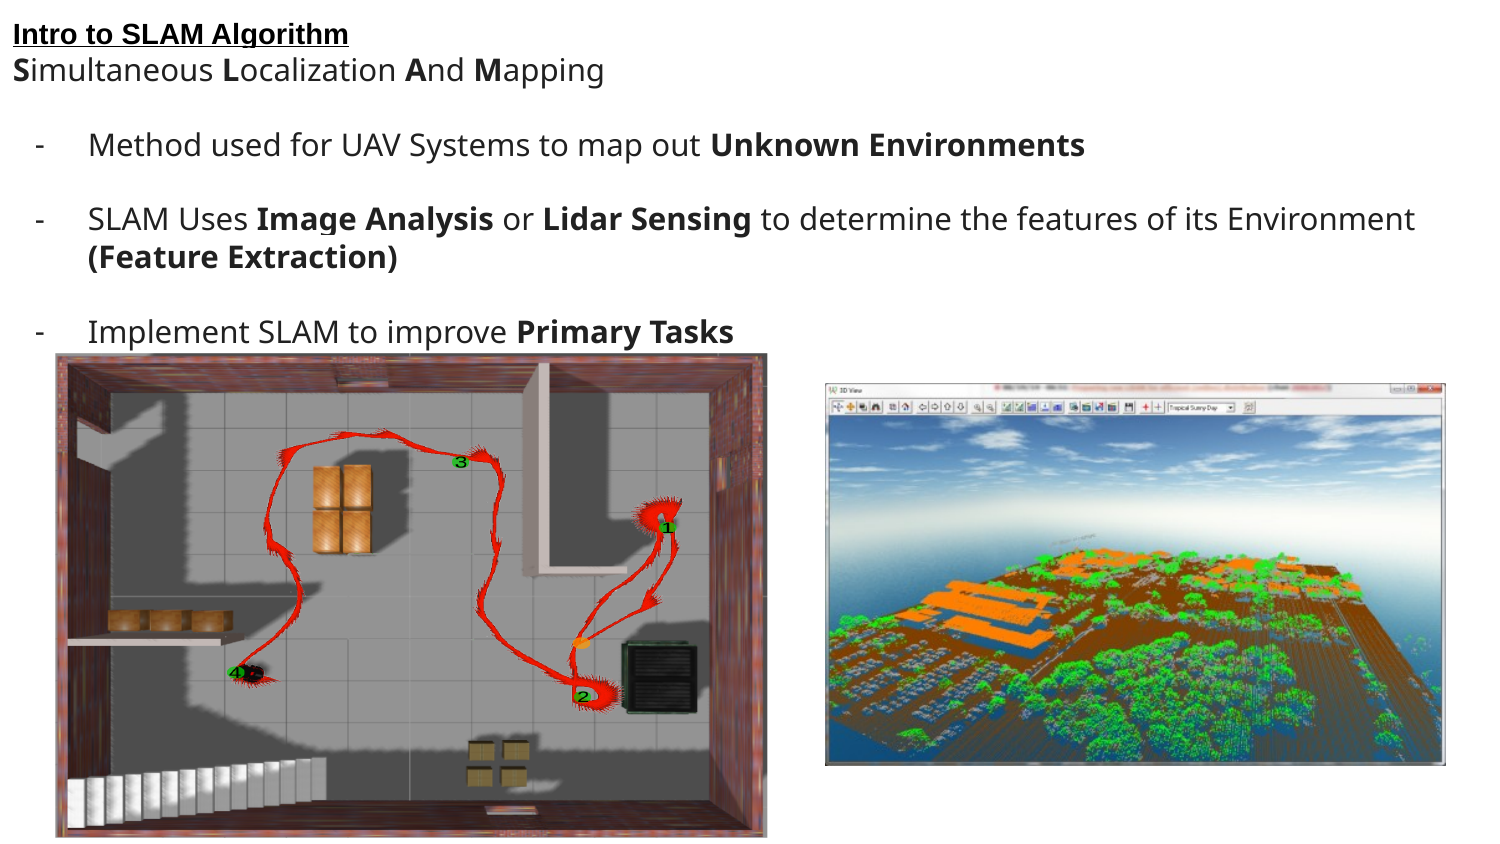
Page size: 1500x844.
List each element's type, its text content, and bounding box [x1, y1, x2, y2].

text_box Intro to SLAM Algorithm Simultaneous Localization And Mapping Method used for UAV Systems to map out Unknown Environments SLAM Uses Image Analysis or Lidar Sensing to determine the features of its Environment (Feature Extraction) Implement SLAM to improve Primary Tasks [0, 0, 1500, 657]
picture [45, 352, 772, 841]
picture [825, 383, 1446, 766]
